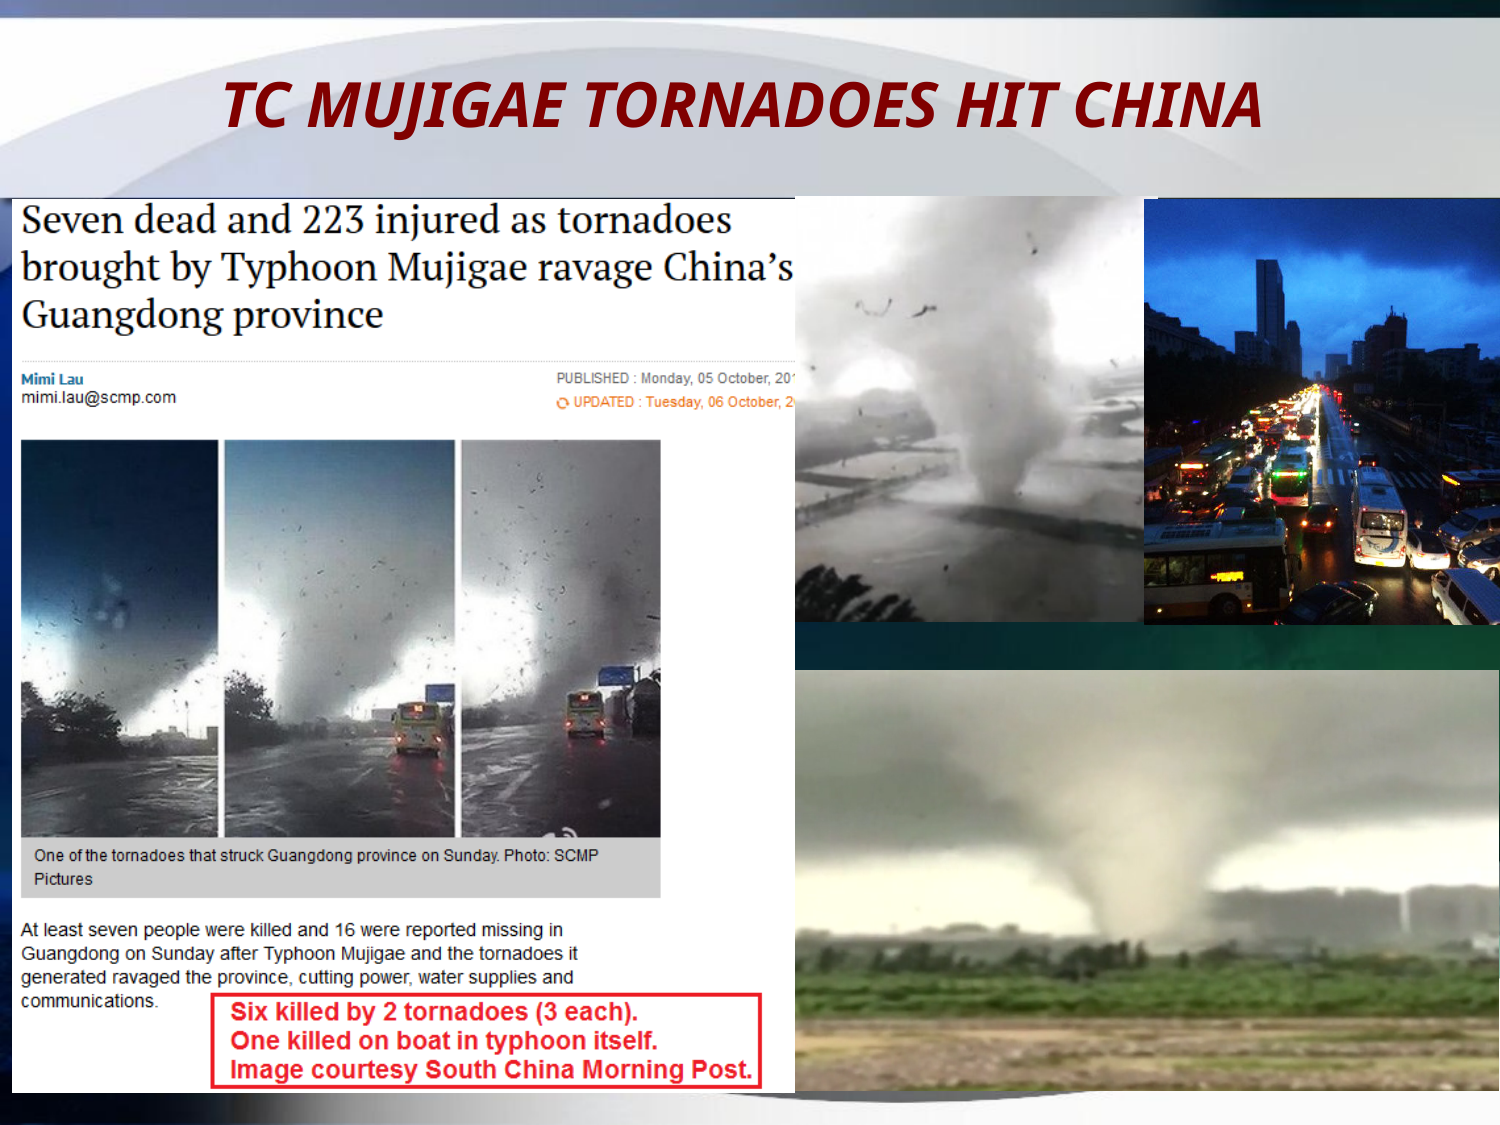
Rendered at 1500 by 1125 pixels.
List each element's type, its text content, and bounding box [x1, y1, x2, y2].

picture [0, 0, 1500, 1125]
text_box TC MUJIGAE TORNADOES HIT CHINA [0, 24, 1450, 180]
